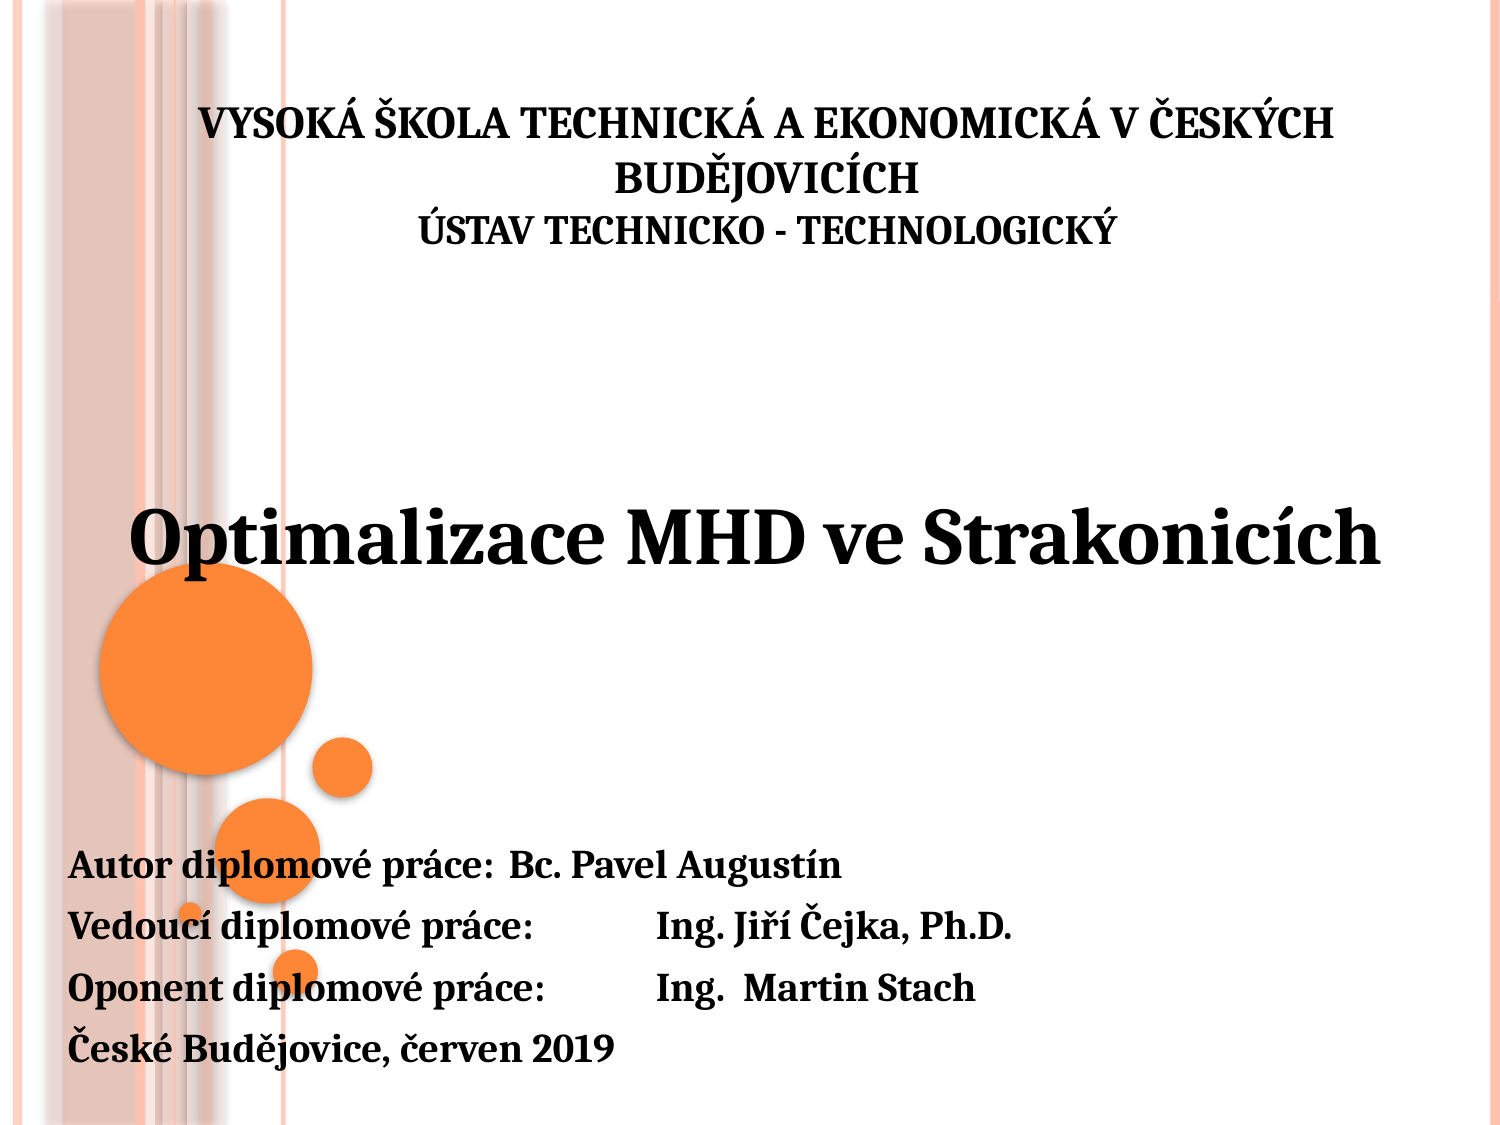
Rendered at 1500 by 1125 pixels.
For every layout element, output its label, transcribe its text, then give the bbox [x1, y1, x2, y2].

subtitle Optimalizace MHD ve Strakonicích Autor diplomové práce: Bc. Pavel Augustín Vedoucí diplomové práce: Ing. Jiří Čejka, Ph.D. Oponent diplomové práce: Ing. Martin Stach České Budějovice, červen 2019 [53, 255, 1459, 1083]
title Vysoká škola technická a ekonomická v Českých Budějovicích Ústav technicko - technologický [100, 19, 1436, 255]
